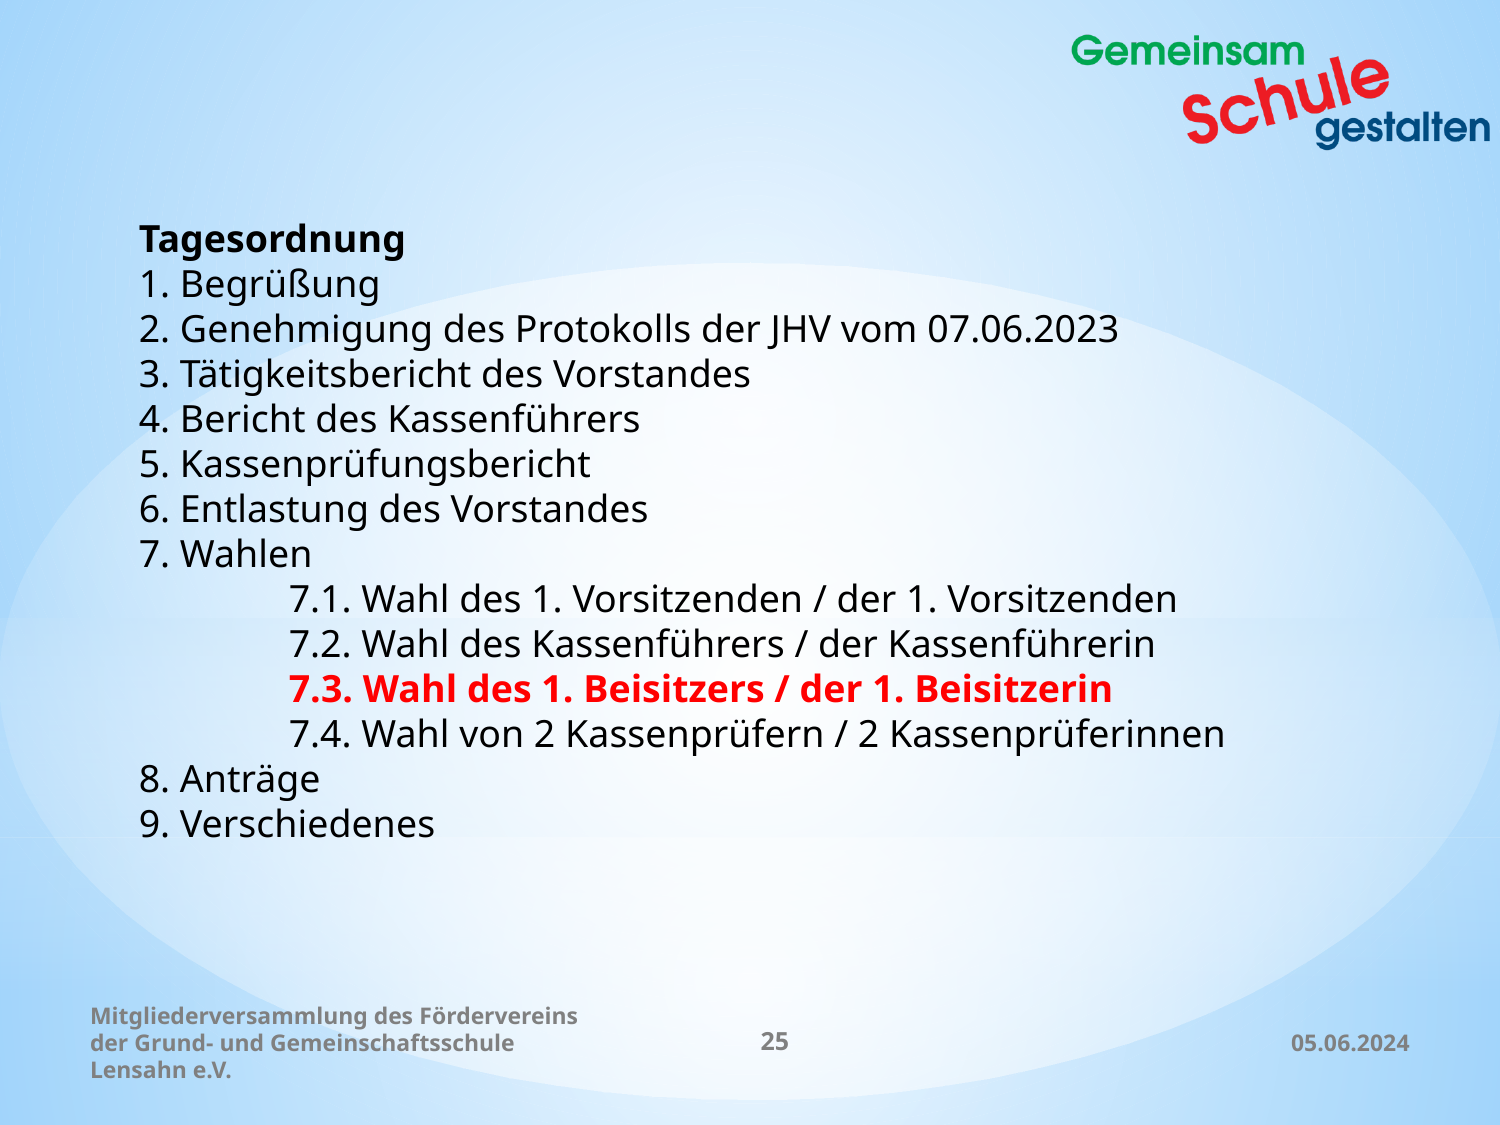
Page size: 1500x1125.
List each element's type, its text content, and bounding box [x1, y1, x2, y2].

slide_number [1012, 1012, 1425, 1073]
text_box Tagesordnung 1. Begrüßung 2. Genehmigung des Protokolls der JHV vom 07.06.2023 3. Tätigkeitsbericht des Vorstandes 4. Bericht des Kassenführers 5. Kassenprüfungsbericht 6. Entlastung des Vorstandes 7. Wahlen 7.1. Wahl des 1. Vorsitzenden / der 1. Vorsitzenden 7.2. Wahl des Kassenführers / der Kassenführerin 7.3. Wahl des 1. Beisitzers / der 1. Beisitzerin 7.4. Wahl von 2 Kassenprüfern / 2 Kassenprüferinnen 8. Anträge 9. Verschiedenes [123, 208, 1424, 853]
footer Mitgliederversammlung des Fördervereins der Grund- und Gemeinschaftsschule Lensahn e.V. [75, 1012, 624, 1073]
slide_number 25 [624, 1012, 925, 1073]
picture [1065, 19, 1500, 161]
